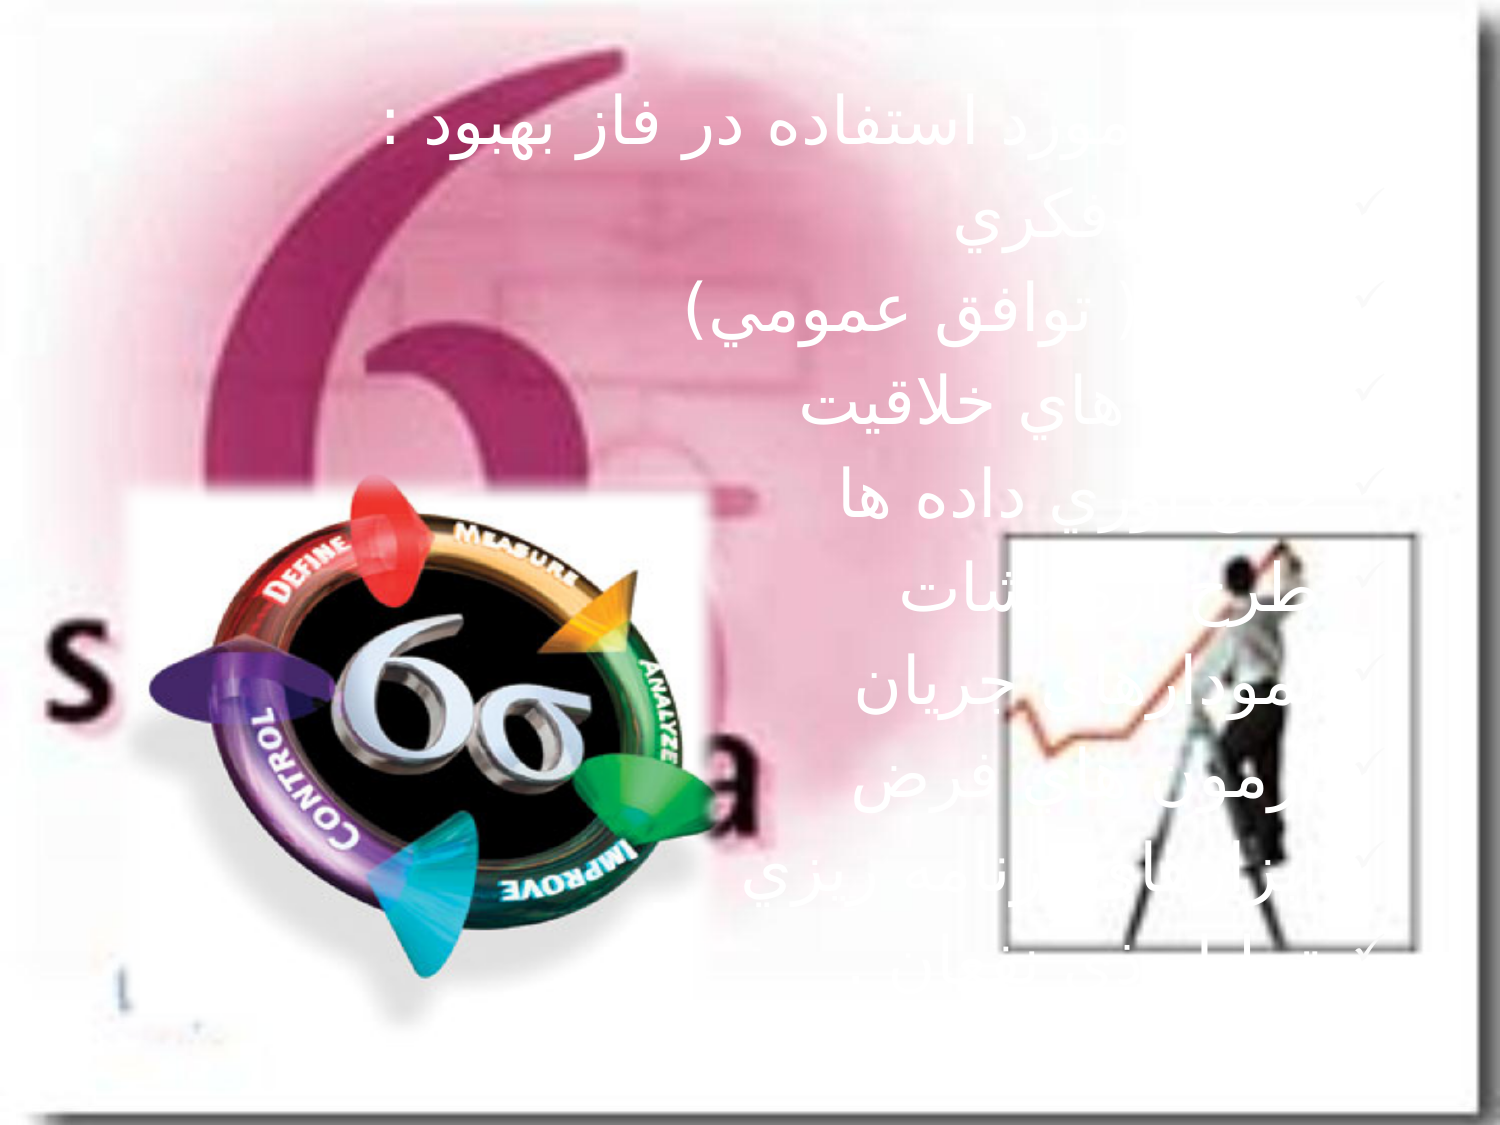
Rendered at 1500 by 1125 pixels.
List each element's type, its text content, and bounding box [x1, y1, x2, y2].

picture [0, 0, 1500, 1125]
list ابزارهاي مورد استفاده در فاز بهبود : طوفان فكري اجماع ( توافق عمومي) تكنيك هاي خلاقيت جمع آوري داده ها طرح آزمايشات نمودارهاي جريان آزمون هاي فرض ابزارهاي برنامه ريزي تحليل ذي نفعان . [75, 70, 1425, 1035]
